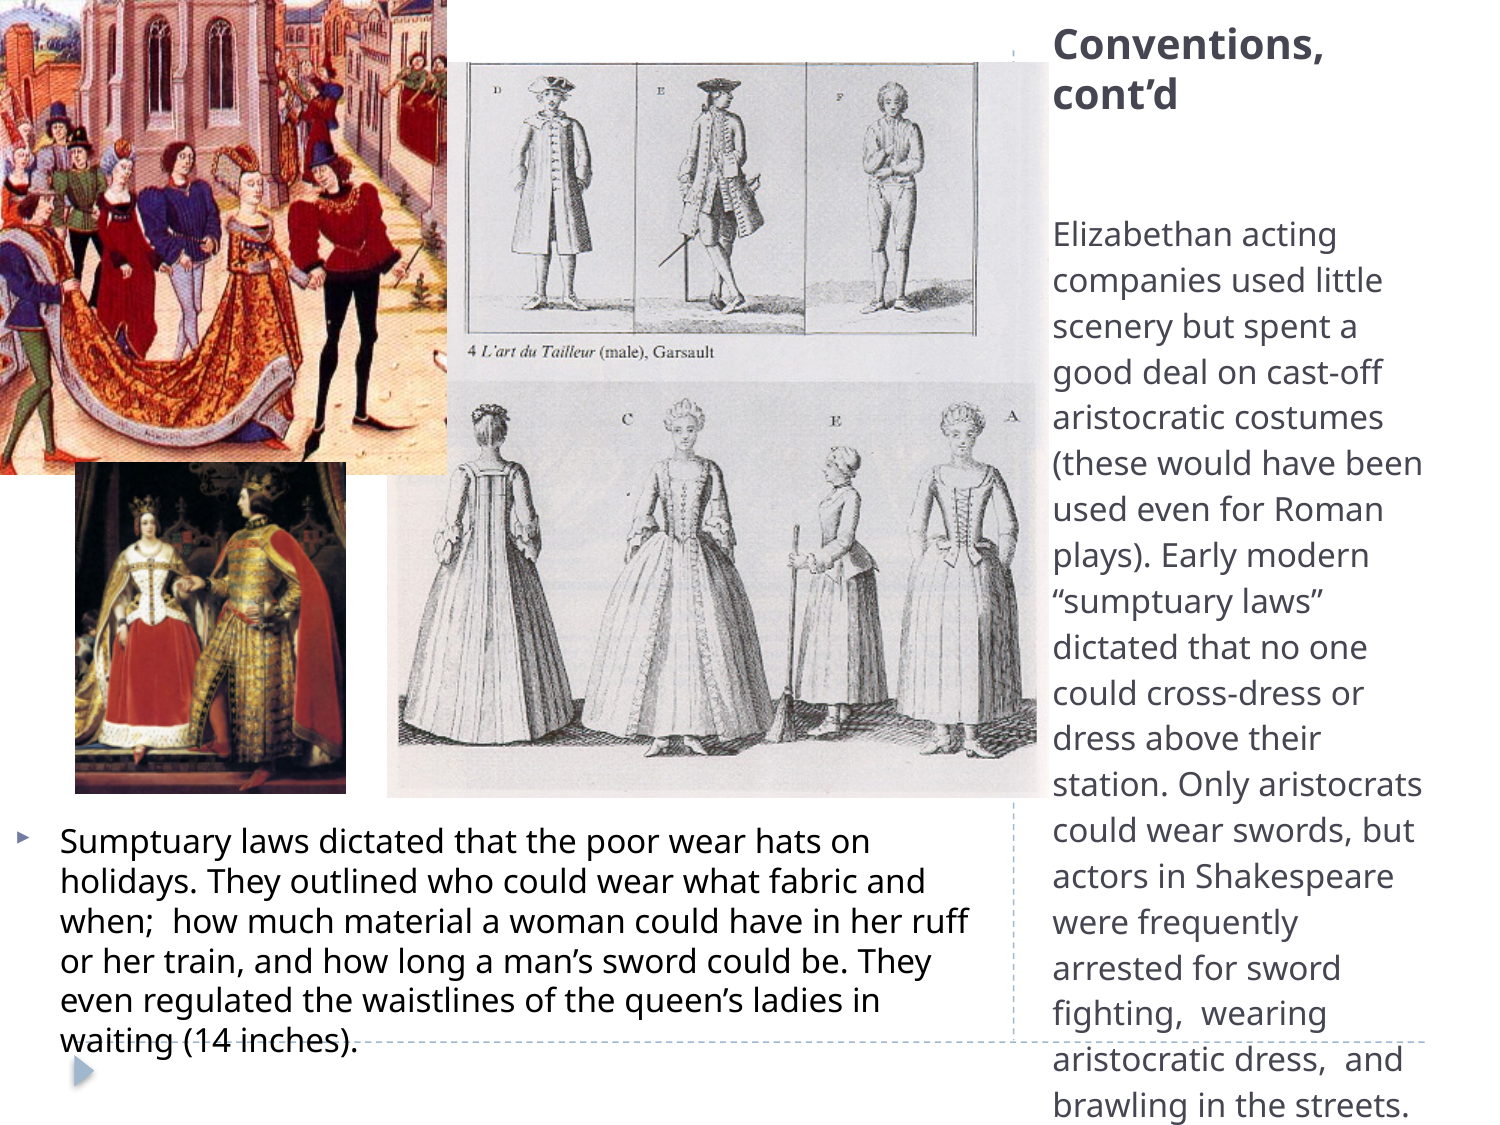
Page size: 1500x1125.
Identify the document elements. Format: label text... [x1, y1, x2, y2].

picture [0, 0, 1050, 798]
list Elizabethan acting companies used little scenery but spent a good deal on cast-off aristocratic costumes (these would have been used even for Roman plays). Early modern “sumptuary laws” dictated that no one could cross-dress or dress above their station. Only aristocrats could wear swords, but actors in Shakespeare were frequently arrested for sword fighting, wearing aristocratic dress, and brawling in the streets. [1037, 199, 1451, 995]
list Sumptuary laws dictated that the poor wear hats on holidays. They outlined who could wear what fabric and when; how much material a woman could have in her ruff or her train, and how long a man’s sword could be. They even regulated the waistlines of the queen’s ladies in waiting (14 inches). [0, 812, 1013, 1063]
title Conventions, cont’d [1037, 49, 1451, 126]
